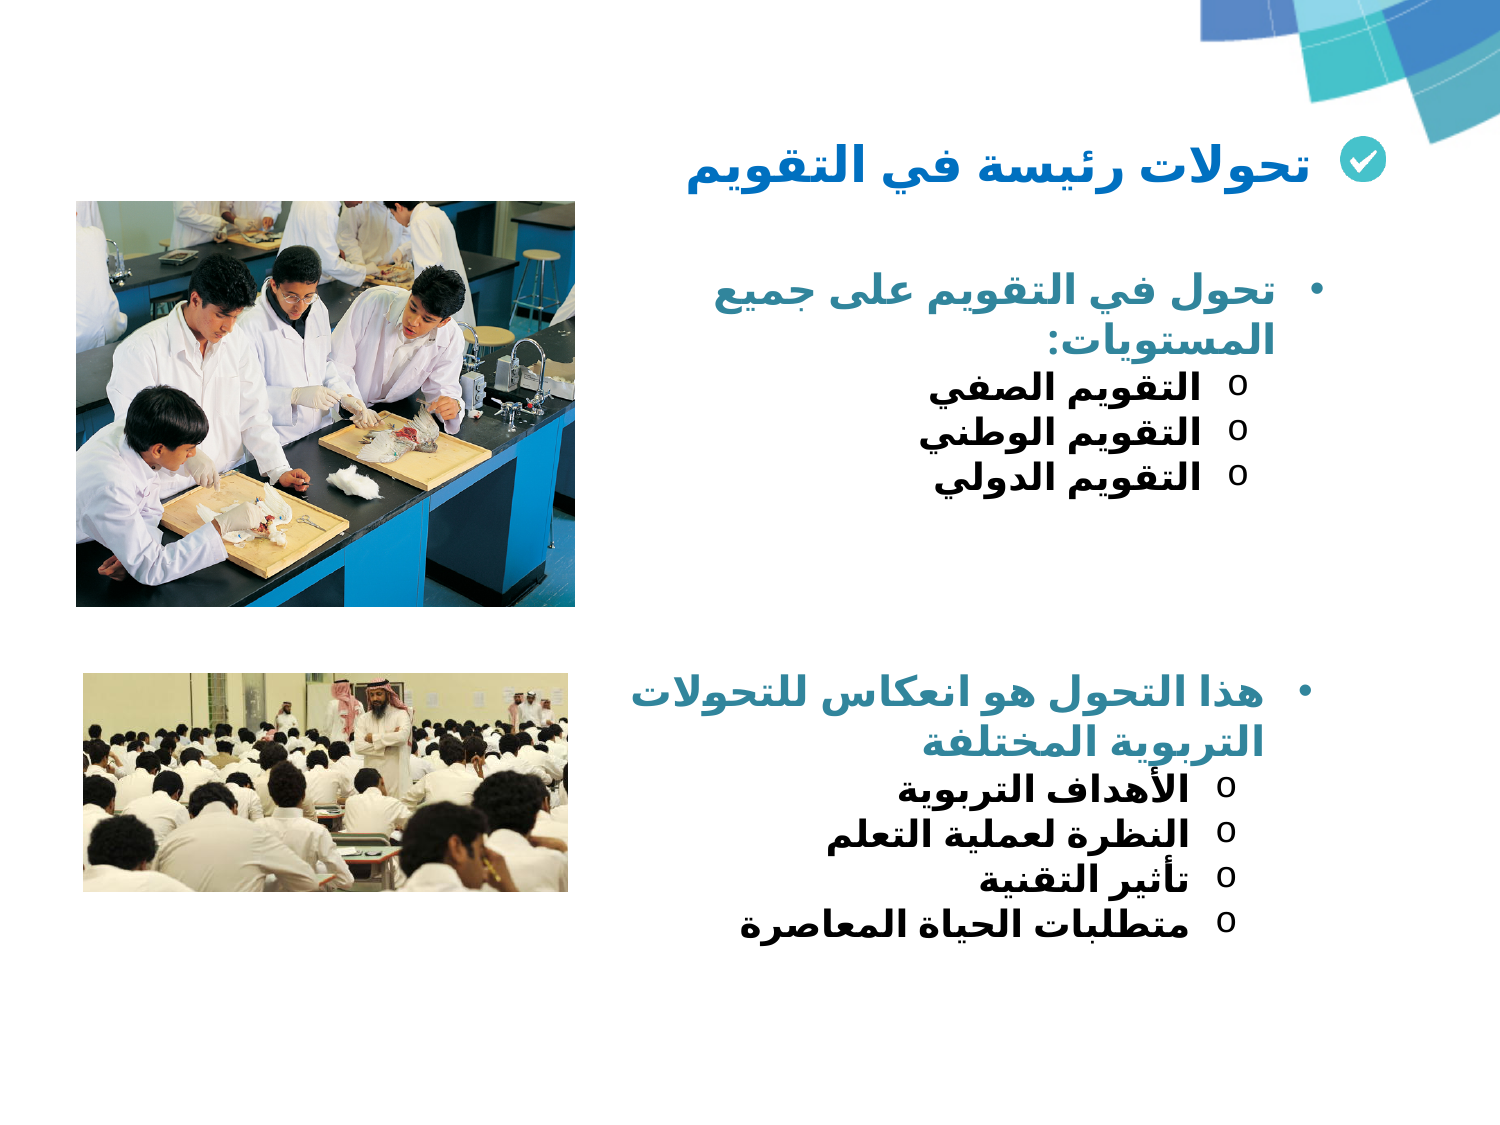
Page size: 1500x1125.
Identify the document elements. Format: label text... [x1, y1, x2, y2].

picture [0, 0, 1500, 1125]
text_box تحول في التقويم على جميع المستويات: التقويم الصفي التقويم الوطني التقويم الدولي [592, 255, 1339, 545]
text_box هذا التحول هو انعكاس للتحولات التربوية المختلفة الأهداف التربوية النظرة لعملية التعلم تأثير التقنية متطلبات الحياة المعاصرة [549, 657, 1328, 953]
text_box تحولات رئيسة في التقويم [135, 125, 1328, 201]
